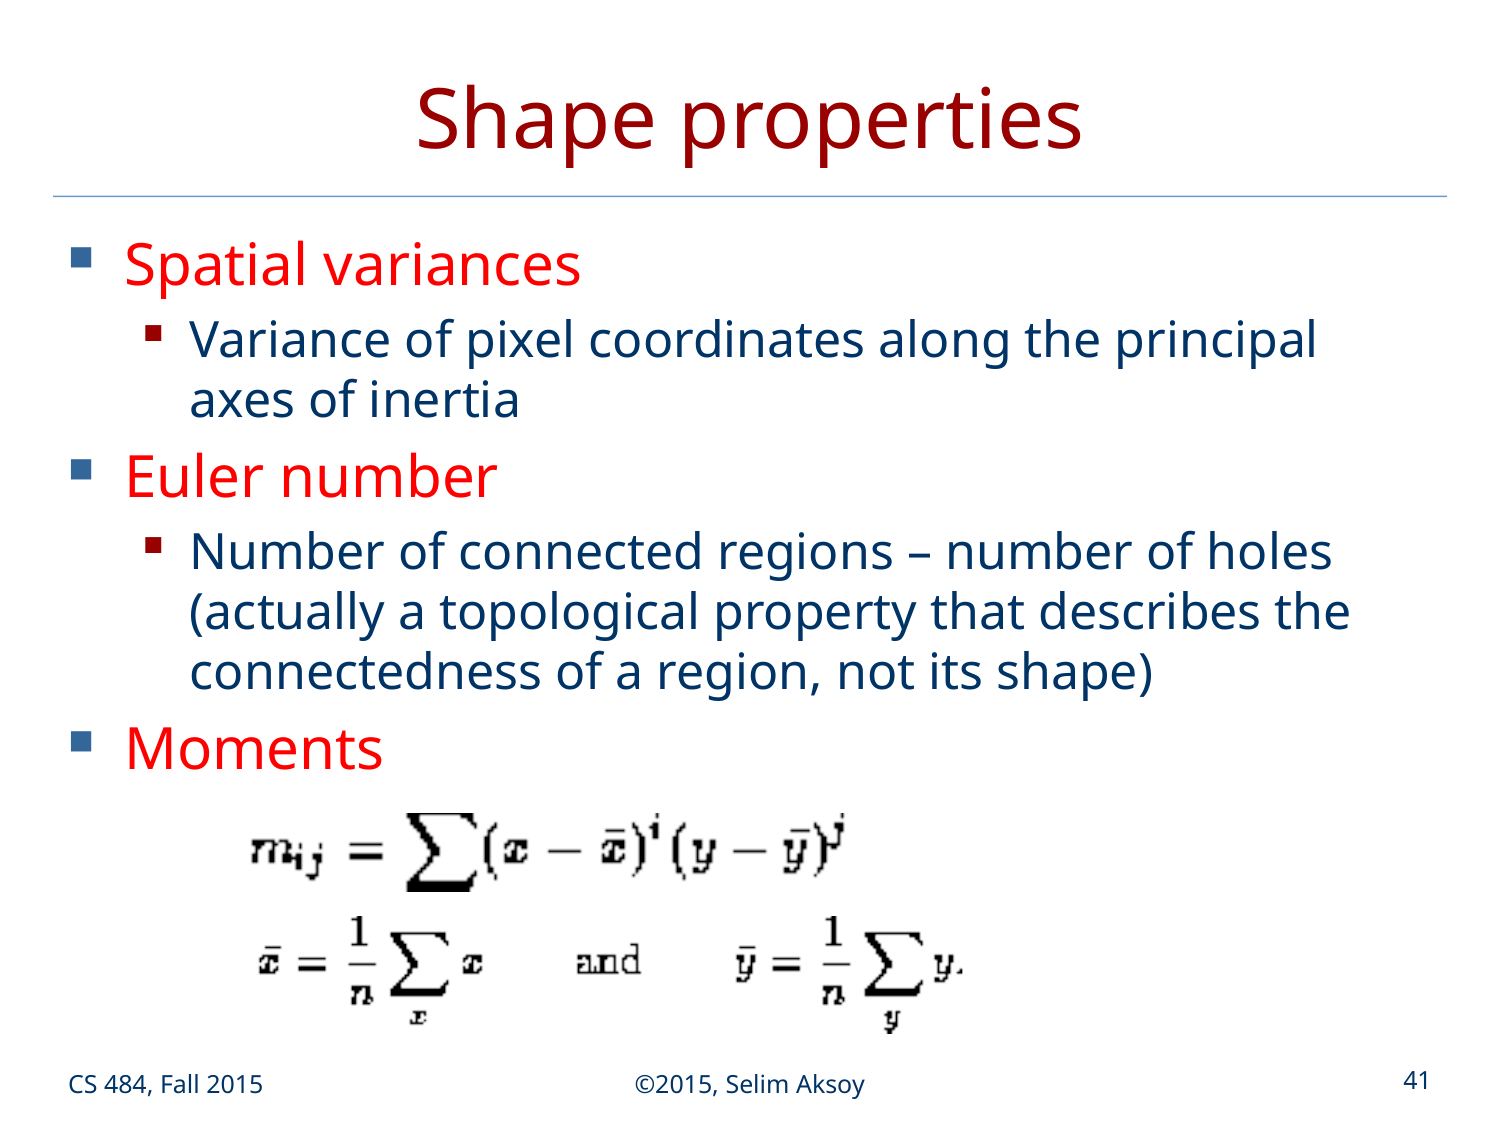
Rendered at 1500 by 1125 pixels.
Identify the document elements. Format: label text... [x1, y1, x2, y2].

slide_number 41 [1134, 1052, 1448, 1107]
picture [229, 916, 963, 1035]
picture [229, 798, 857, 892]
footer ©2015, Selim Aksoy [511, 1052, 988, 1107]
title Shape properties [53, 31, 1447, 173]
list Spatial variances Variance of pixel coordinates along the principal axes of inertia Euler number Number of connected regions – number of holes (actually a topological property that describes the connectedness of a region, not its shape) Moments [53, 220, 1447, 1035]
slide_number CS 484, Fall 2015 [52, 1052, 366, 1107]
